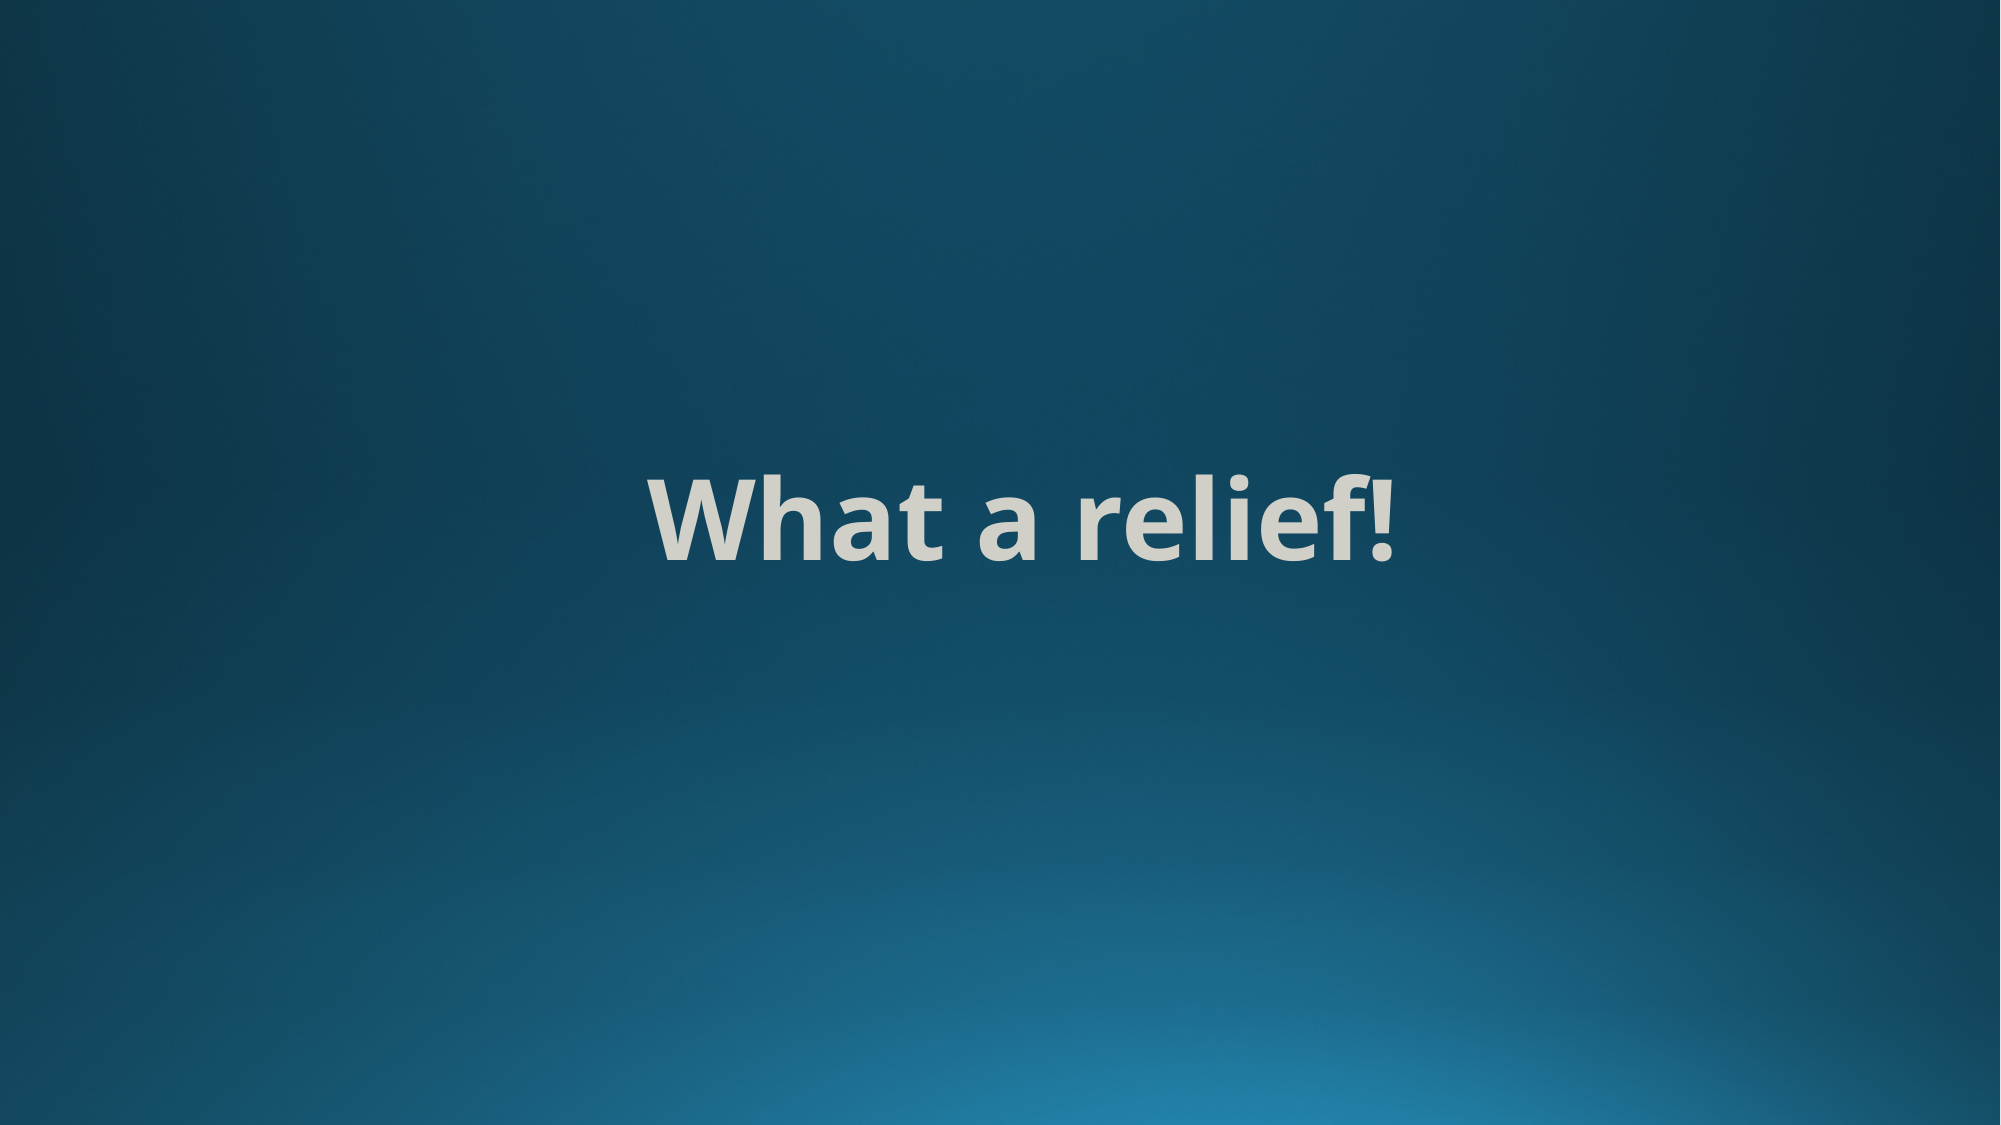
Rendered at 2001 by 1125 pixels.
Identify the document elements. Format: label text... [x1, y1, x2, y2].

picture [0, 0, 2001, 1125]
list What a relief! [183, 299, 1863, 1014]
